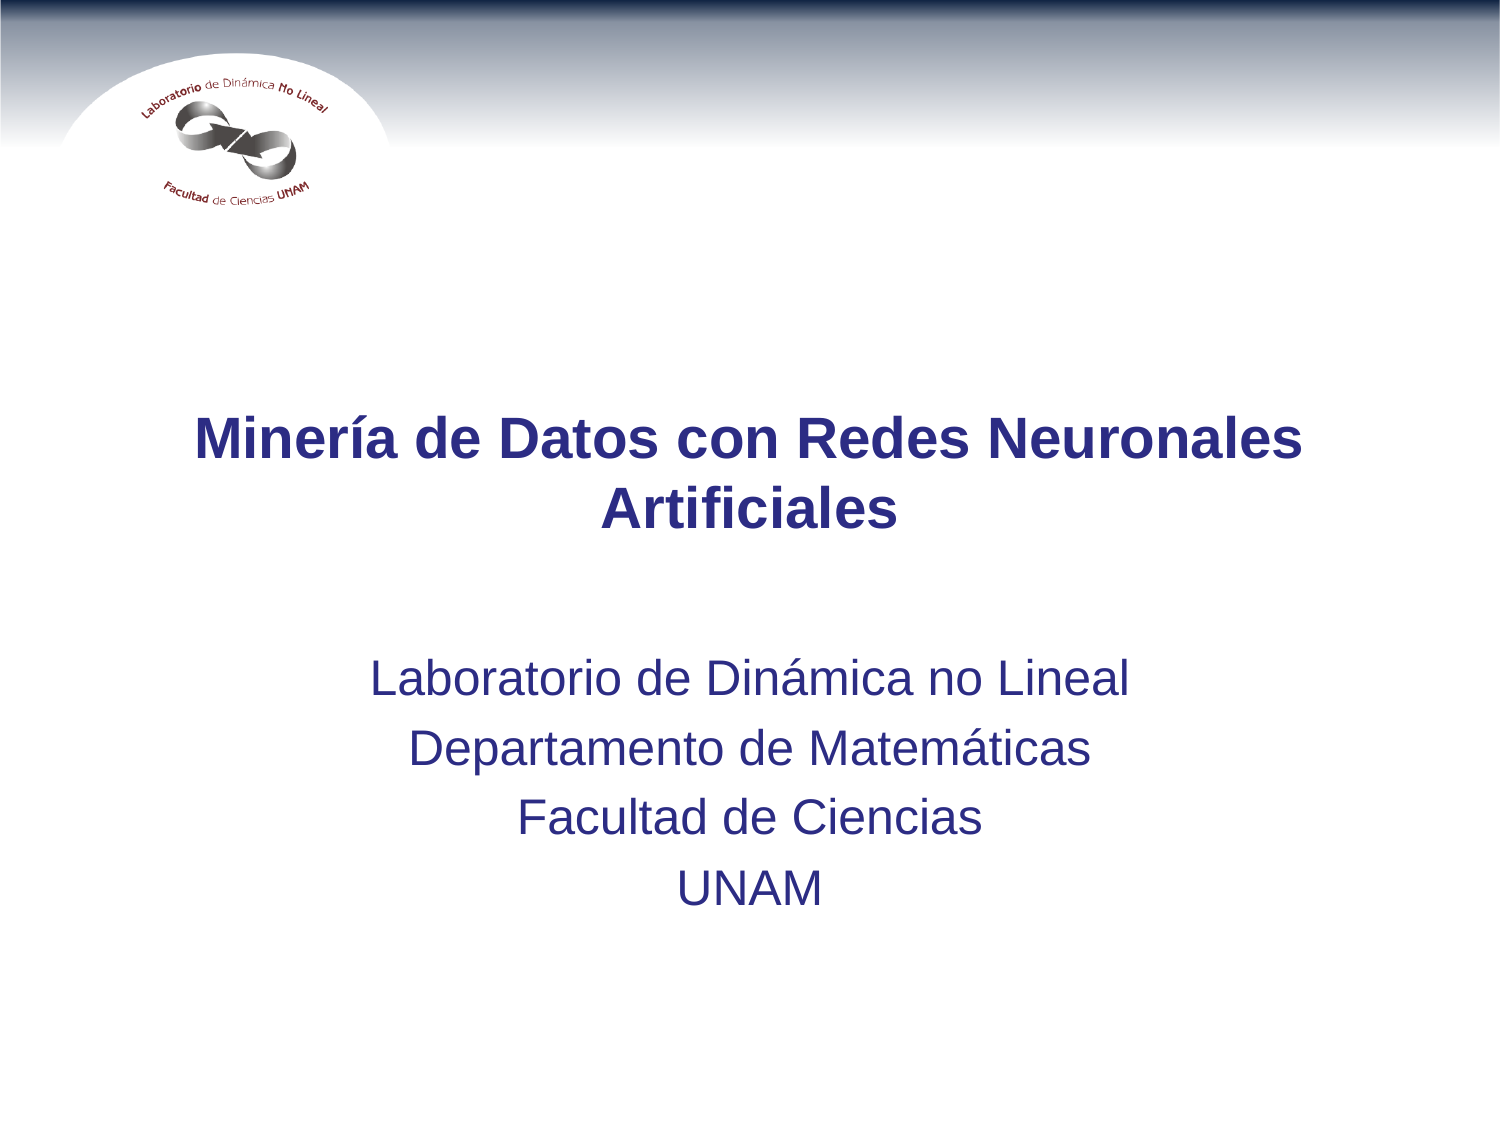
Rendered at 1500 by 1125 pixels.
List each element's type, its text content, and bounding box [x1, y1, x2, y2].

title Minería de Datos con Redes Neuronales Artificiales [112, 349, 1388, 591]
picture [0, 0, 1500, 205]
subtitle Laboratorio de Dinámica no Lineal Departamento de Matemáticas Facultad de Ciencias UNAM [224, 637, 1276, 926]
